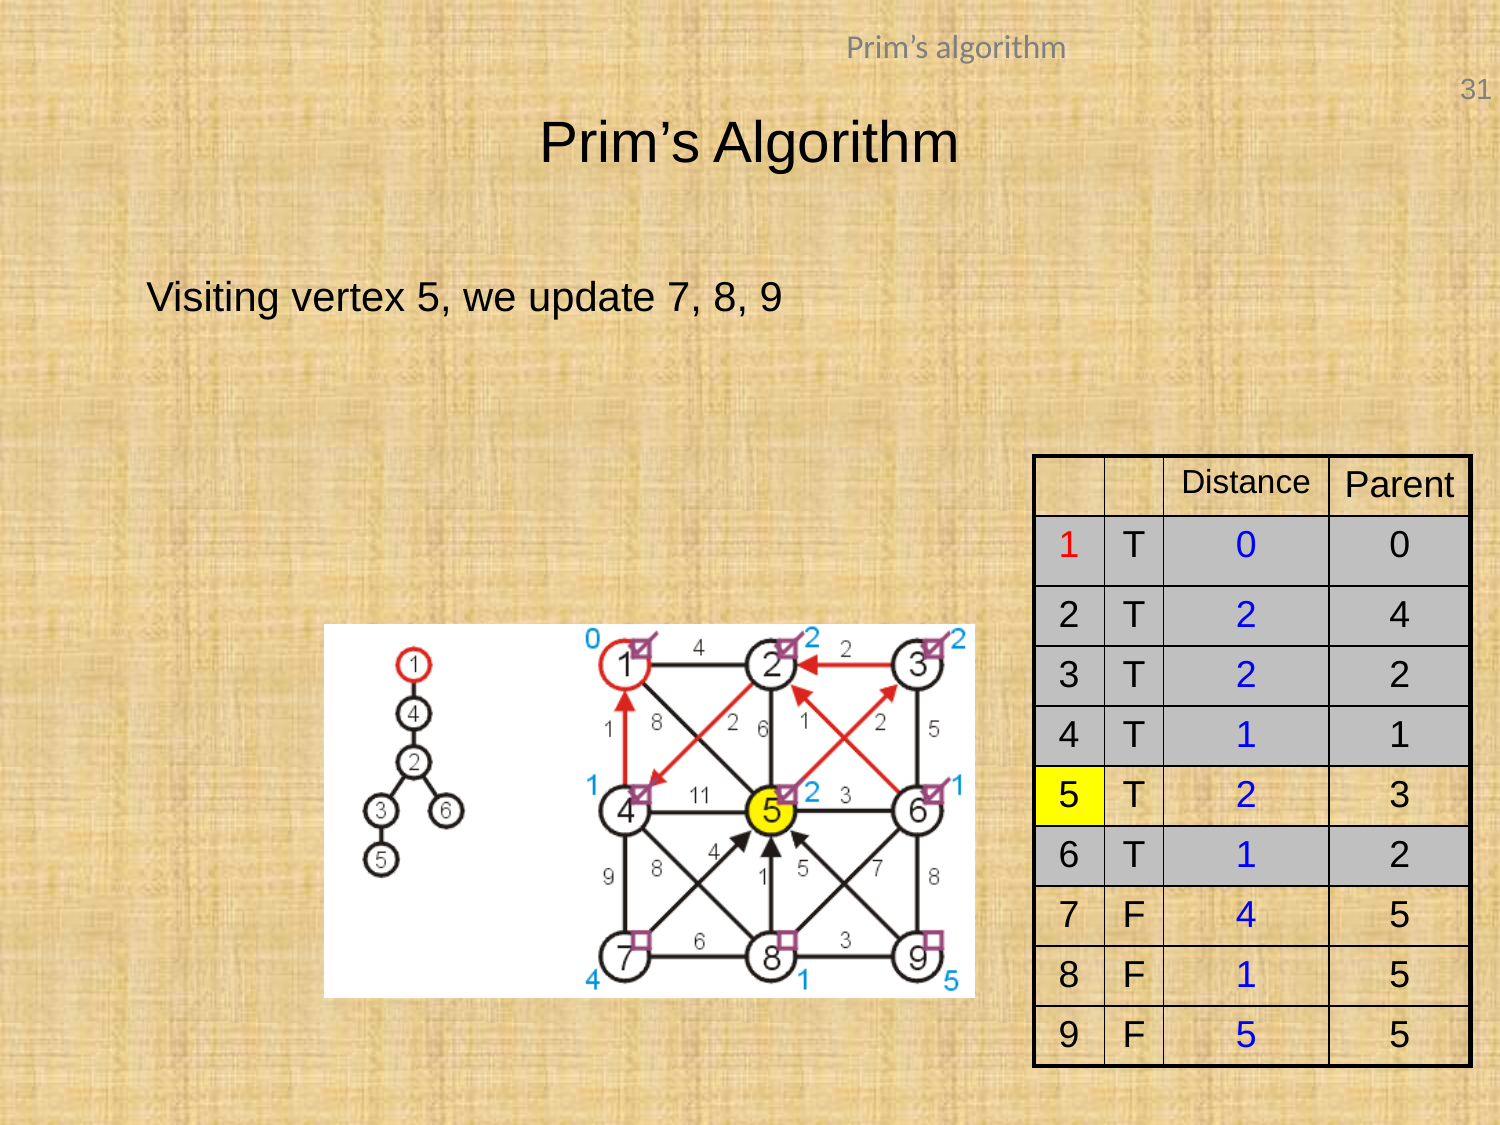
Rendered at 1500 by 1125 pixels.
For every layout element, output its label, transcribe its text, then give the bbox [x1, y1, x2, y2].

table_cell 5 [1036, 767, 1104, 825]
table_cell F [1105, 947, 1163, 1005]
table_cell 1 [1330, 707, 1468, 765]
table_cell 0 [1330, 517, 1468, 585]
table_cell 9 [1036, 1007, 1104, 1064]
title Prim’s Algorithm [74, 44, 1426, 233]
table_cell F [1105, 887, 1163, 945]
table_cell 6 [1036, 827, 1104, 885]
table_header [1036, 458, 1104, 515]
table_cell 4 [1036, 707, 1104, 765]
table_header [1105, 458, 1163, 515]
table_cell 5 [1330, 887, 1468, 945]
table_cell T [1105, 587, 1163, 645]
table_cell 8 [1036, 947, 1104, 1005]
table_cell 2 [1164, 767, 1328, 825]
table_header Distance [1164, 458, 1328, 515]
table_header Parent [1330, 458, 1468, 515]
table_cell 2 [1164, 647, 1328, 705]
table_cell 2 [1330, 647, 1468, 705]
list Visiting vertex 5, we update 7, 8, 9 [74, 262, 1426, 1006]
table_cell 1 [1164, 827, 1328, 885]
table_cell 0 [1164, 517, 1328, 585]
table_cell T [1105, 707, 1163, 765]
table_cell 5 [1330, 1007, 1468, 1064]
table_cell 2 [1164, 587, 1328, 645]
table_cell T [1105, 767, 1163, 825]
table_cell 5 [1164, 1007, 1328, 1064]
table_cell 2 [1330, 827, 1468, 885]
table_cell T [1105, 647, 1163, 705]
table_cell 1 [1164, 947, 1328, 1005]
table_cell 4 [1164, 887, 1328, 945]
table_cell 2 [1036, 587, 1104, 645]
picture [0, 0, 1500, 1125]
table_cell F [1105, 1007, 1163, 1064]
table_cell 5 [1330, 947, 1468, 1005]
table_cell T [1105, 517, 1163, 585]
table_cell 1 [1036, 517, 1104, 585]
table_cell T [1105, 827, 1163, 885]
table_cell 7 [1036, 887, 1104, 945]
table_cell 3 [1036, 647, 1104, 705]
table_cell 1 [1164, 707, 1328, 765]
table_cell 3 [1330, 767, 1468, 825]
table_cell 4 [1330, 587, 1468, 645]
